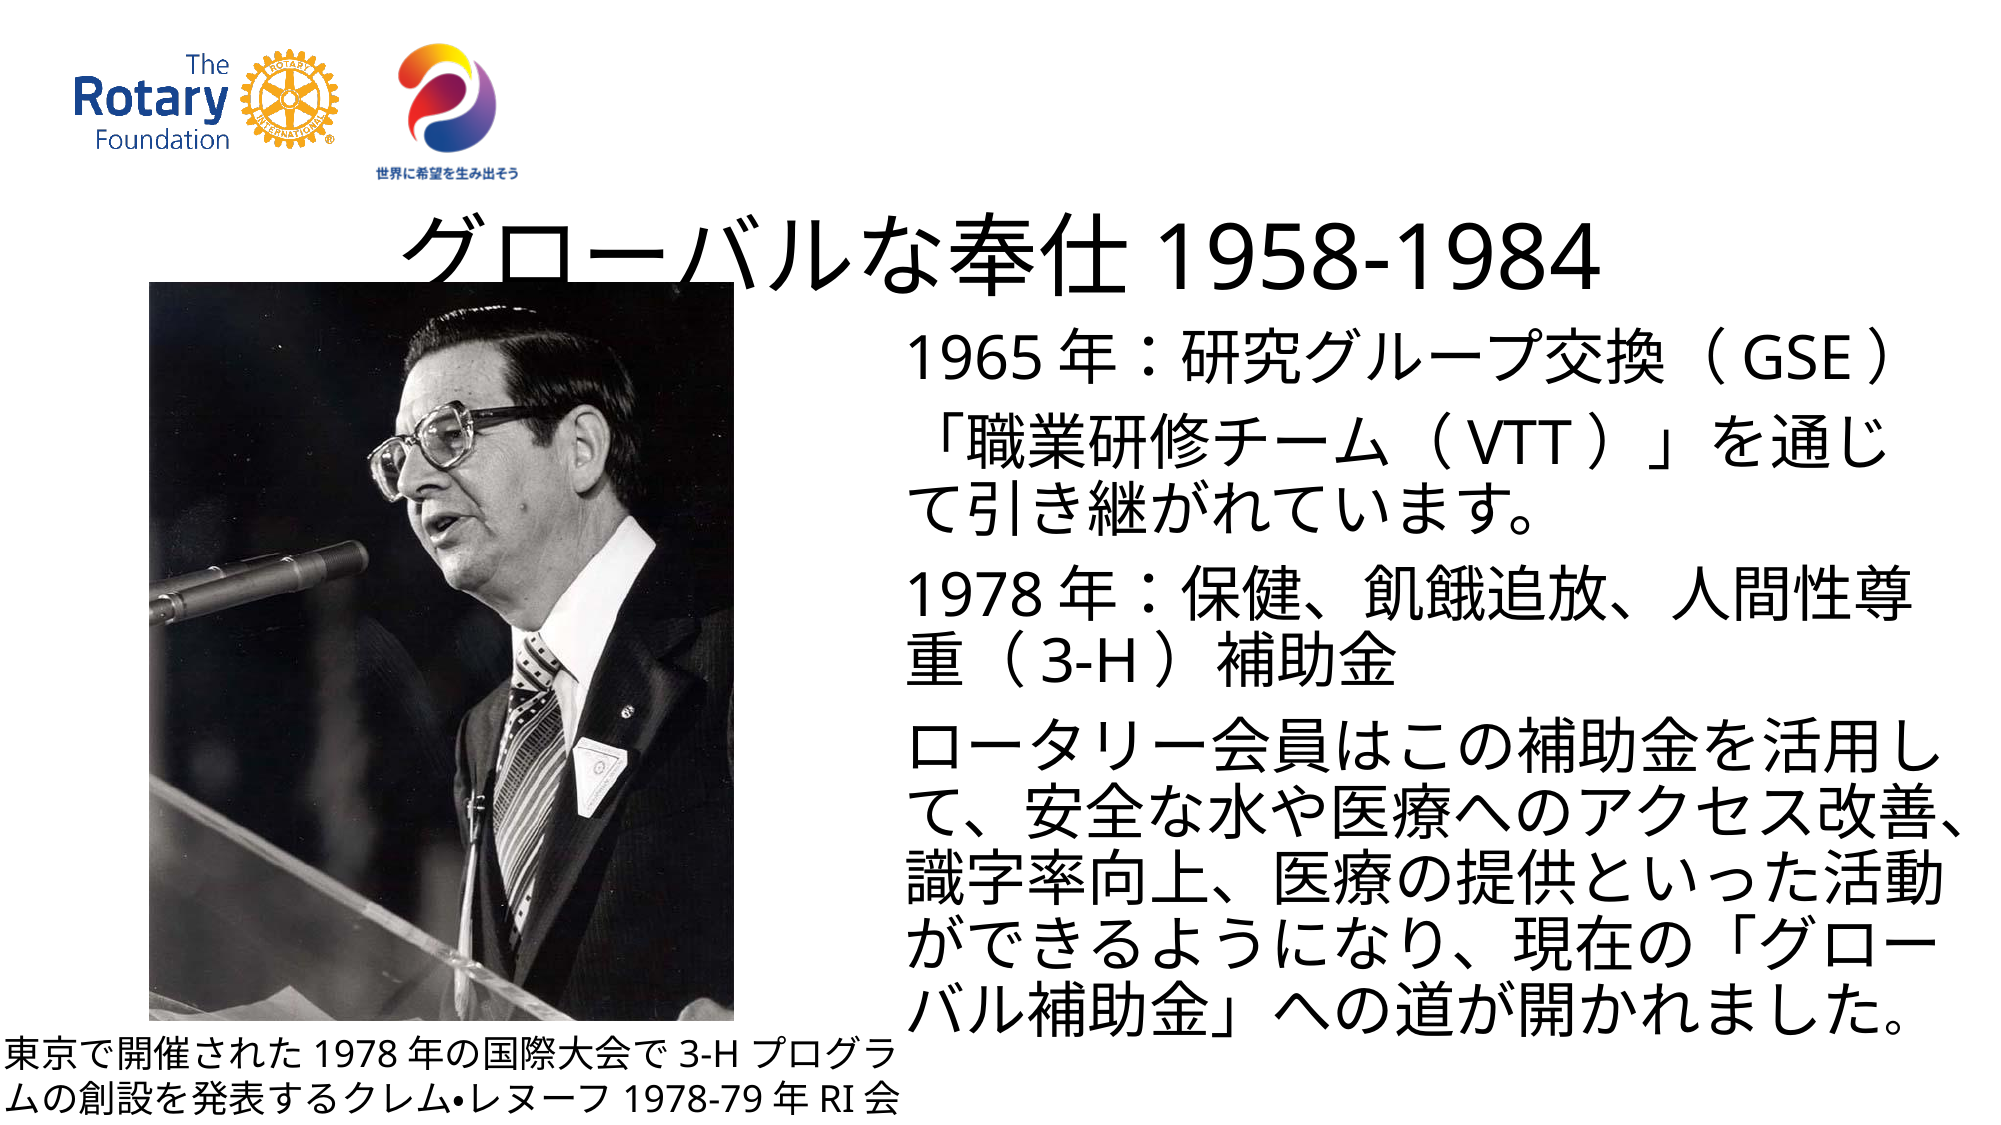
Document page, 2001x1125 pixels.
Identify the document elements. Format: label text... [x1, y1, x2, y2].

picture [148, 282, 734, 1021]
picture [75, 0, 600, 234]
subtitle 1965年：研究グループ交換（GSE） 「職業研修チーム（VTT）」を通じて引き継がれています。 1978年：保健、飢餓追放、人間性尊重（3-H）補助金 ロータリー会員はこの補助金を活用して、安全な水や医療へのアクセス改善、識字率向上、医療の提供といった活動ができるようになり、現在の「グローバル補助金」への道が開かれました。 [889, 319, 1969, 1125]
text_box 東京で開催された1978年の国際大会で3-Hプログラムの創設を発表するクレム・レヌーフ1978-79年RI会長 [0, 1022, 933, 1125]
title グローバルな奉仕1958-1984 [249, 184, 1750, 318]
